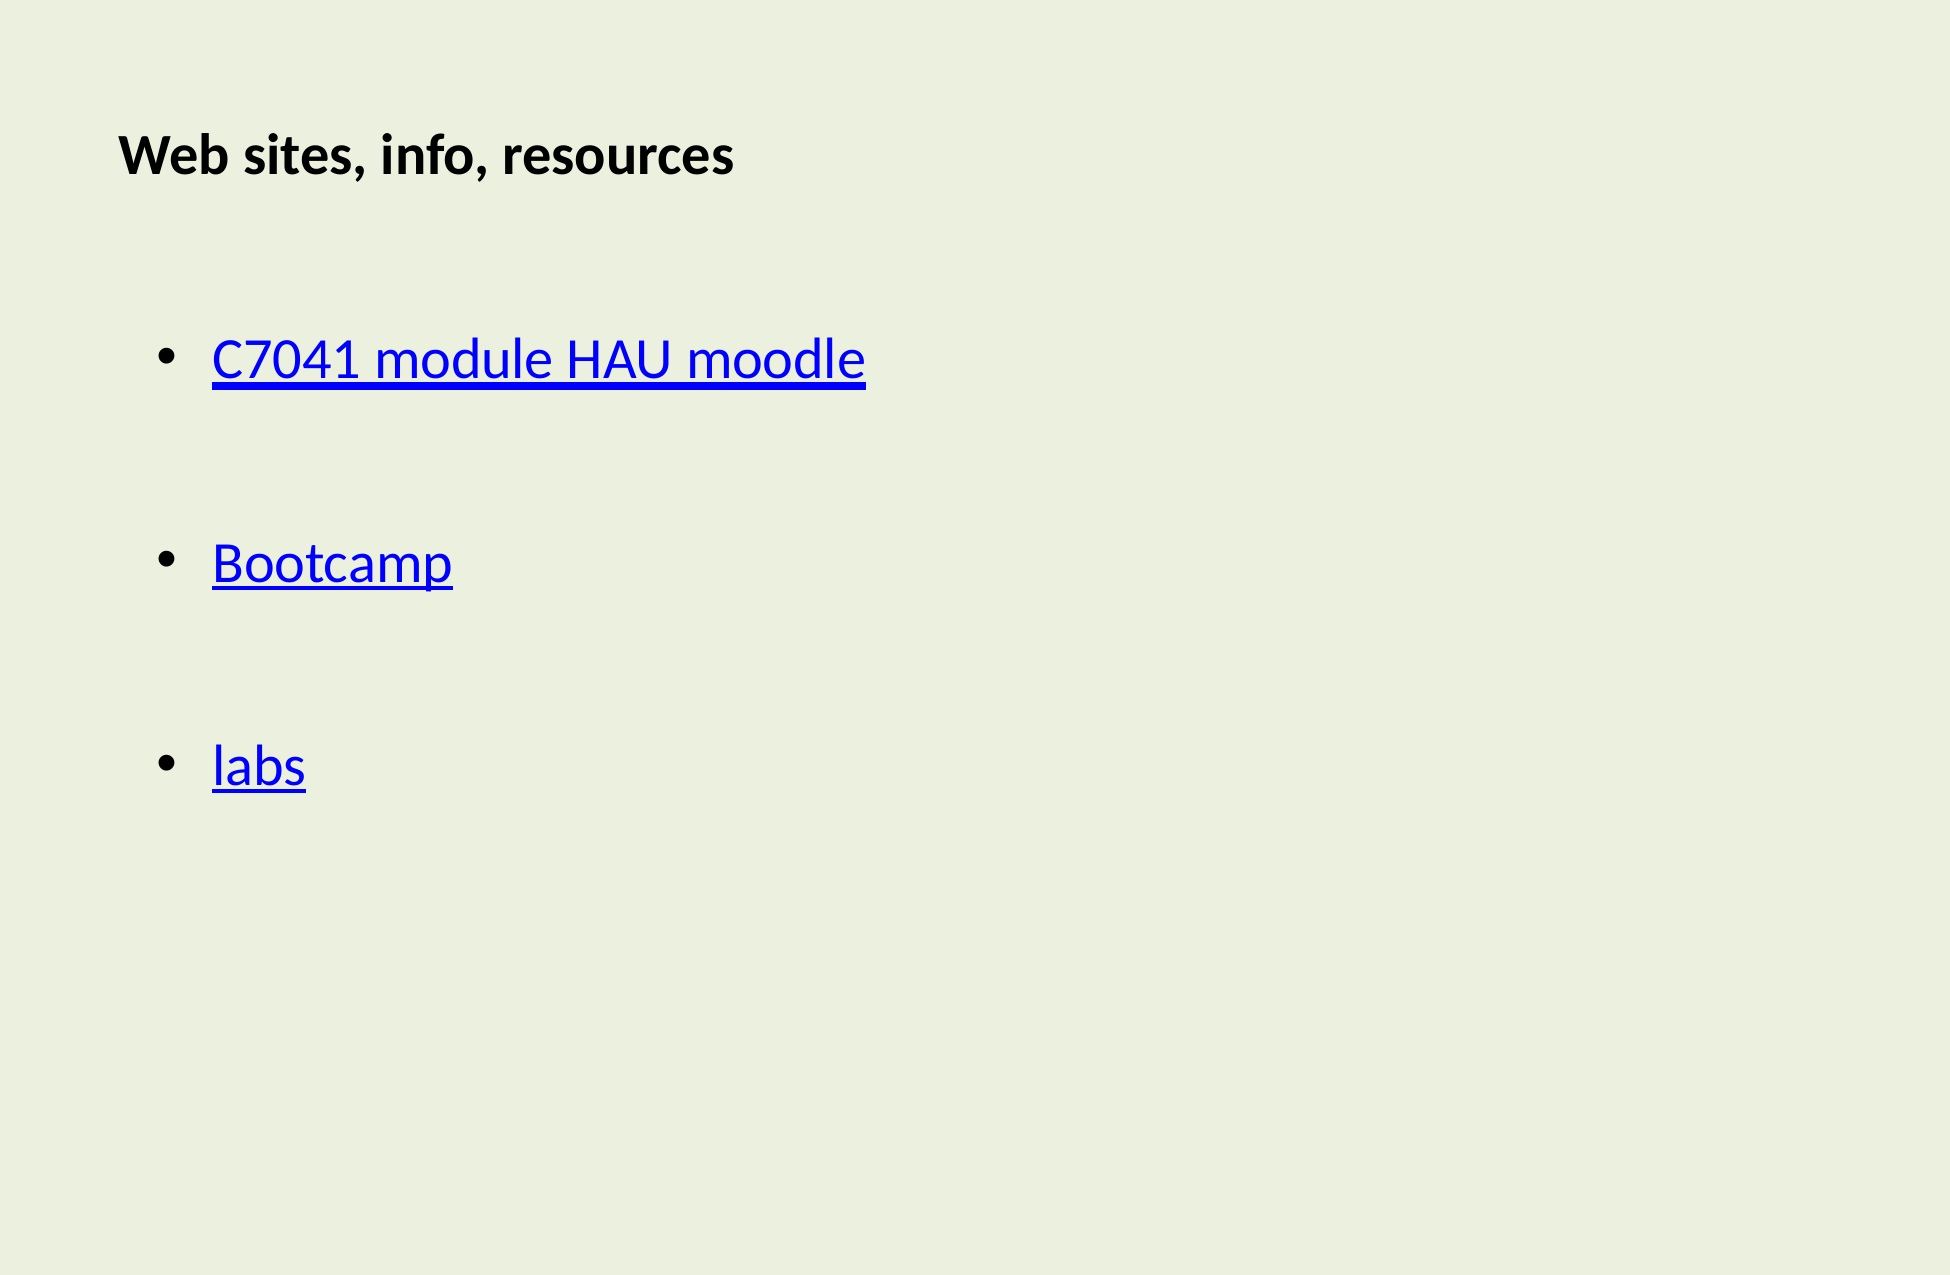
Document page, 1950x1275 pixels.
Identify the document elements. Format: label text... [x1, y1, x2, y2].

text_box Web sites, info, resources C7041 module HAU moodle Bootcamp labs [116, 114, 1432, 889]
